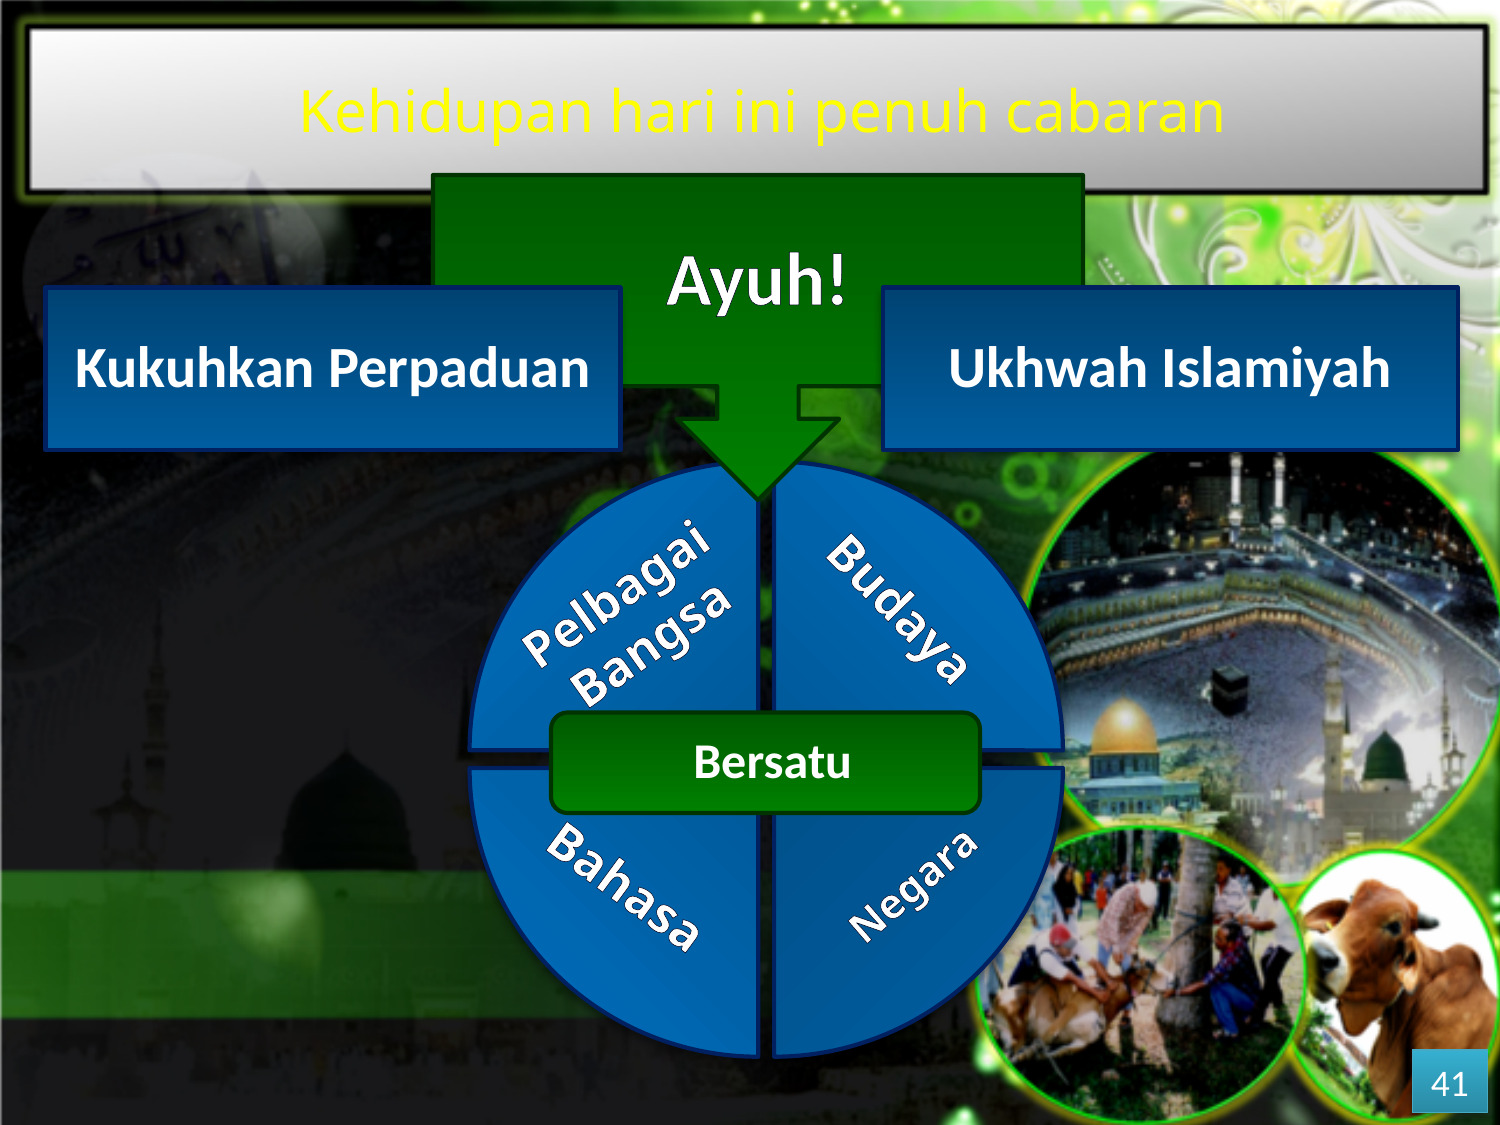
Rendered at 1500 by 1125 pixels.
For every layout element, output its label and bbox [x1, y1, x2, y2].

text_box [195, 459, 1346, 1088]
text_box [545, 712, 981, 814]
text_box [882, 287, 1459, 451]
picture [0, 0, 1500, 1125]
text_box [45, 287, 621, 451]
text_box [432, 174, 1084, 501]
